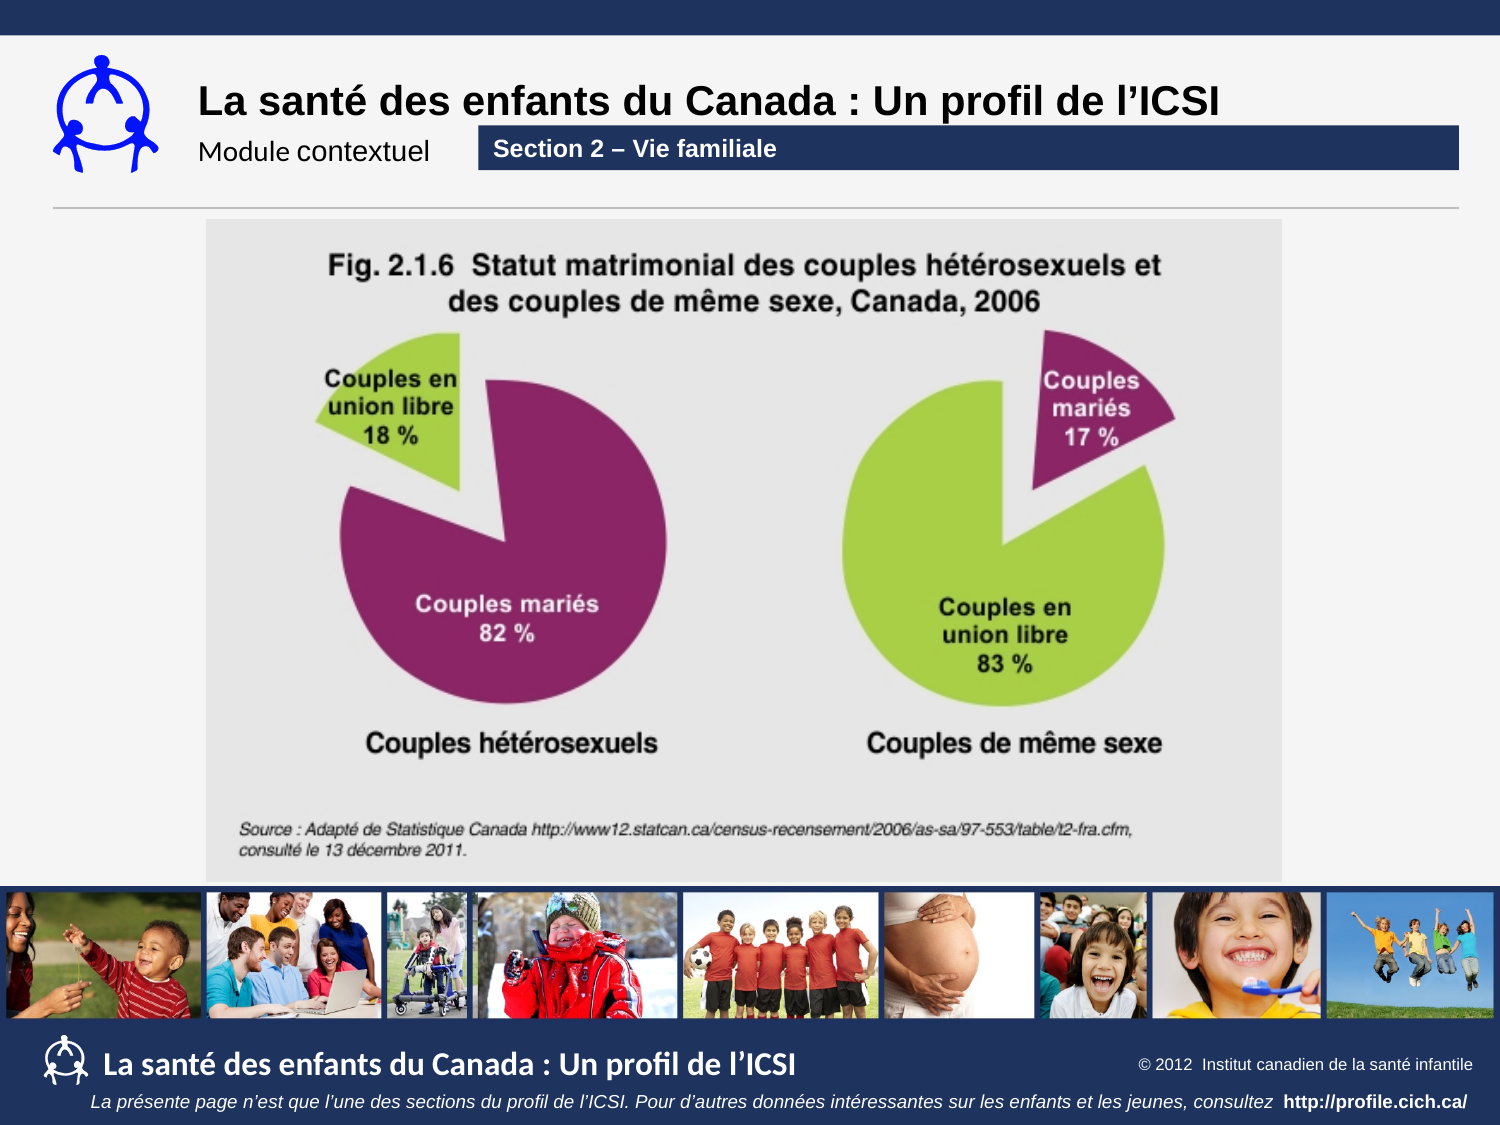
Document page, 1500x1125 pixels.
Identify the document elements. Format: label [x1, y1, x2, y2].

picture [0, 886, 1500, 1024]
picture [206, 219, 1282, 882]
